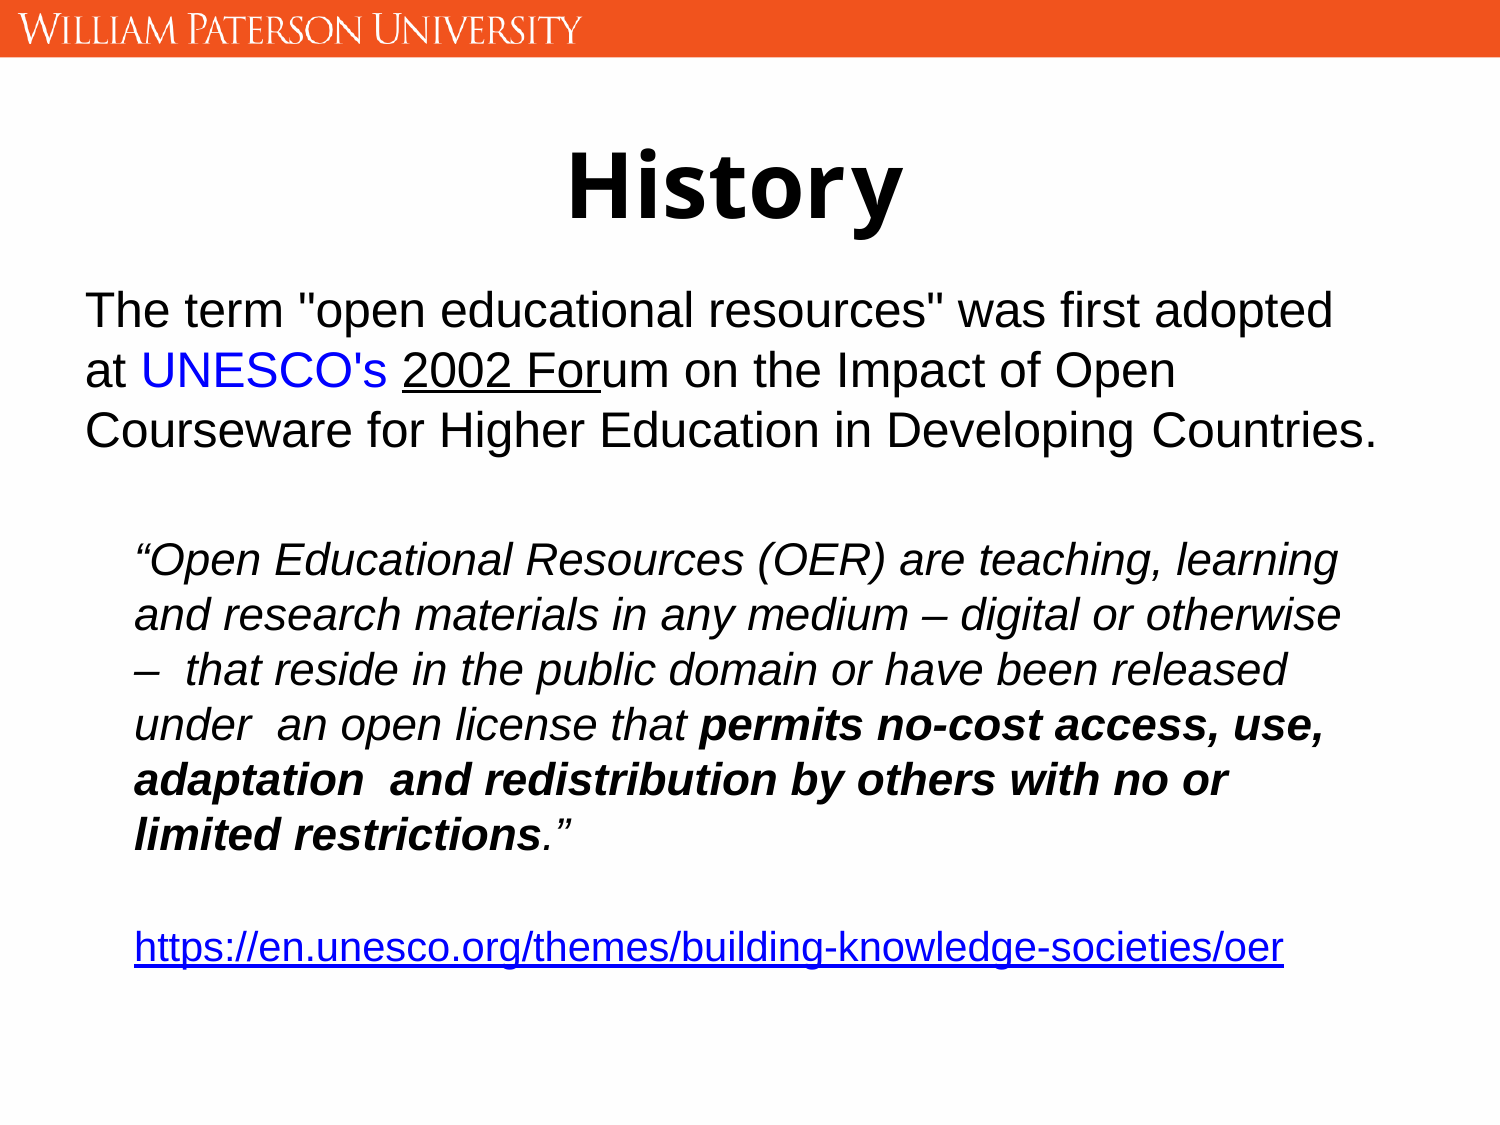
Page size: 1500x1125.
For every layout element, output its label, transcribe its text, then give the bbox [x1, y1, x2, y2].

picture [17, 13, 583, 44]
text_box The term "open educational resources" was first adopted at UNESCO's 2002 Forum on the Impact of Open Courseware for Higher Education in Developing Countries. “Open Educational Resources (OER) are teaching, learning and research materials in any medium – digital or otherwise – that reside in the public domain or have been released under an open license that permits no-cost access, use, adaptation and redistribution by others with no or limited restrictions.” https://en.unesco.org/themes/building-knowledge-societies/oer [83, 275, 1400, 970]
title History [562, 125, 934, 275]
